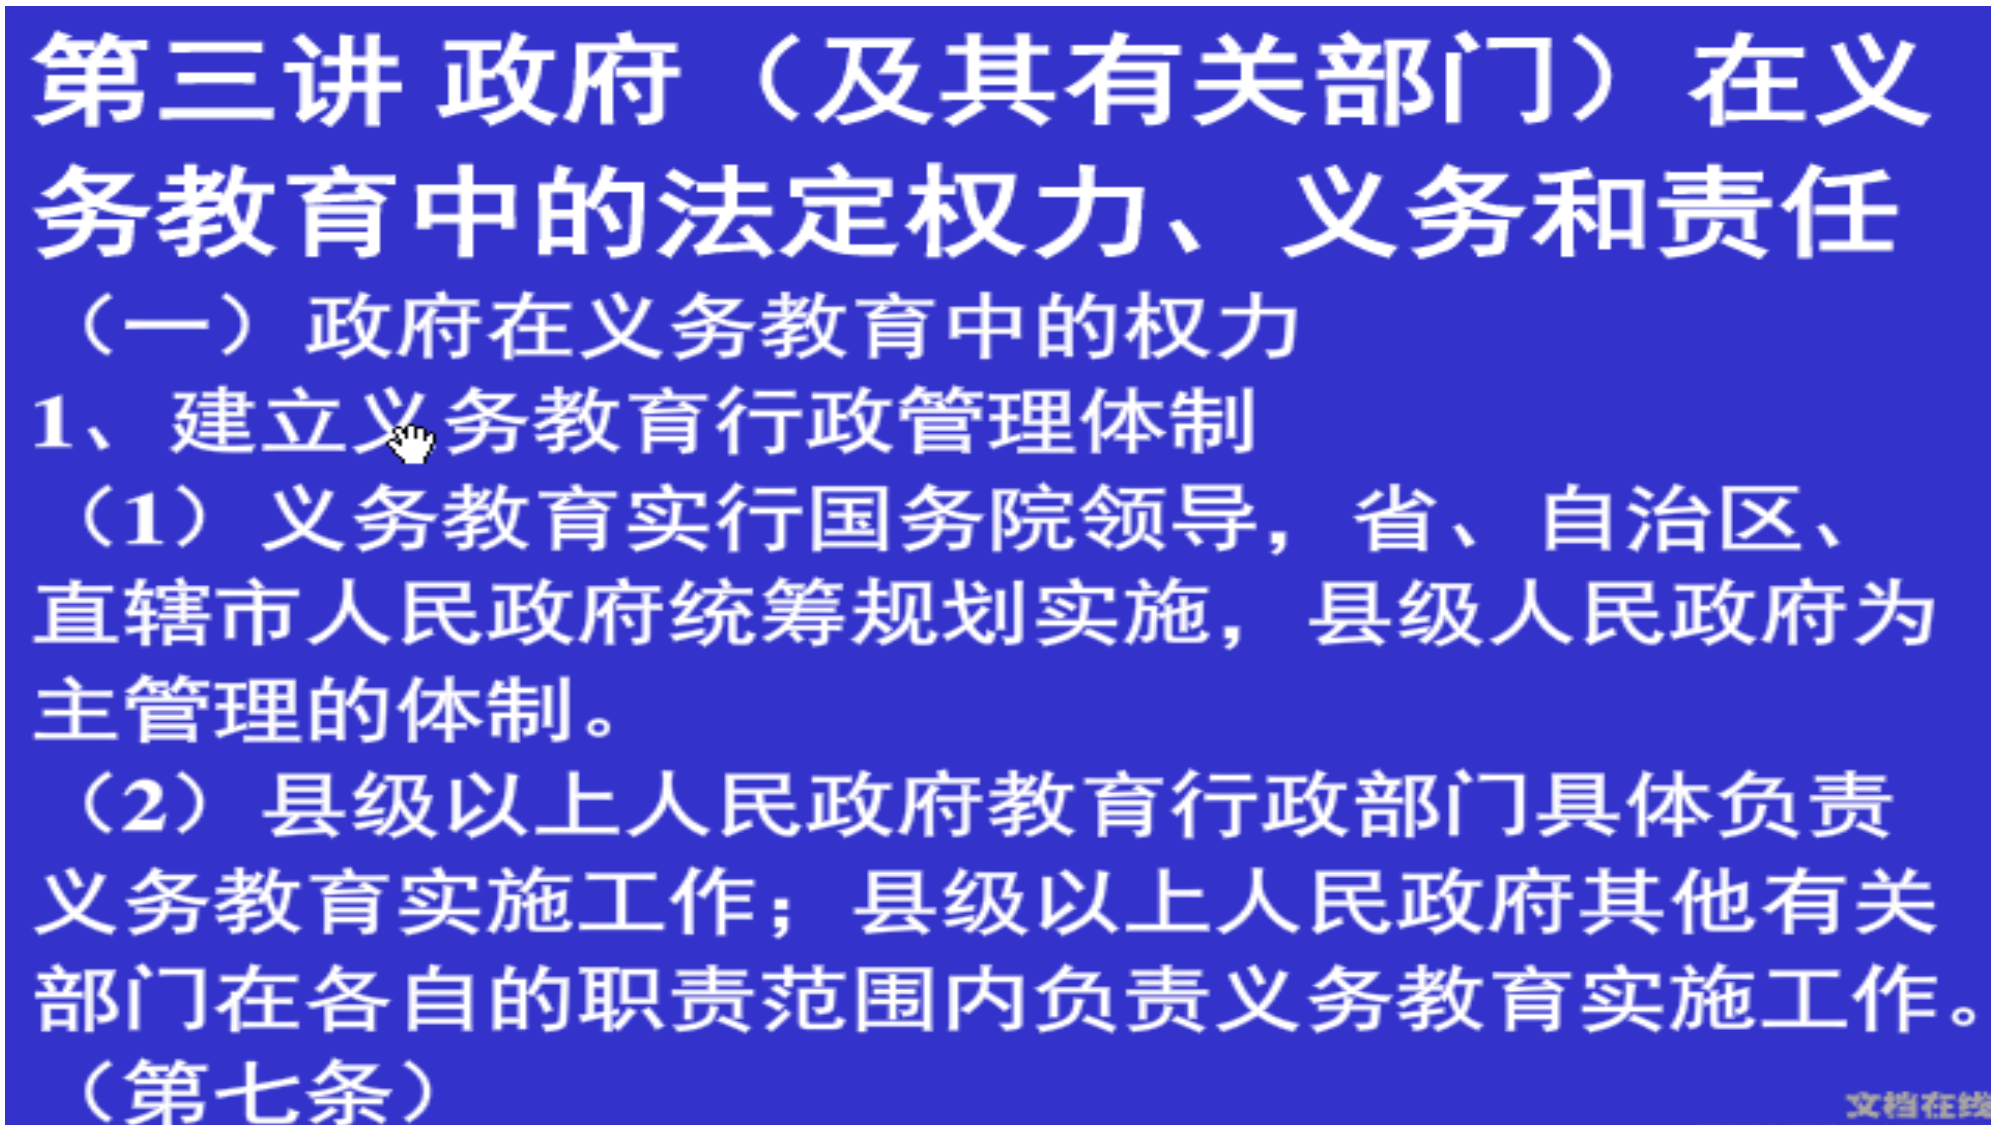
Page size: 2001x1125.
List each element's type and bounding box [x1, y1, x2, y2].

list [5, 6, 1991, 1125]
